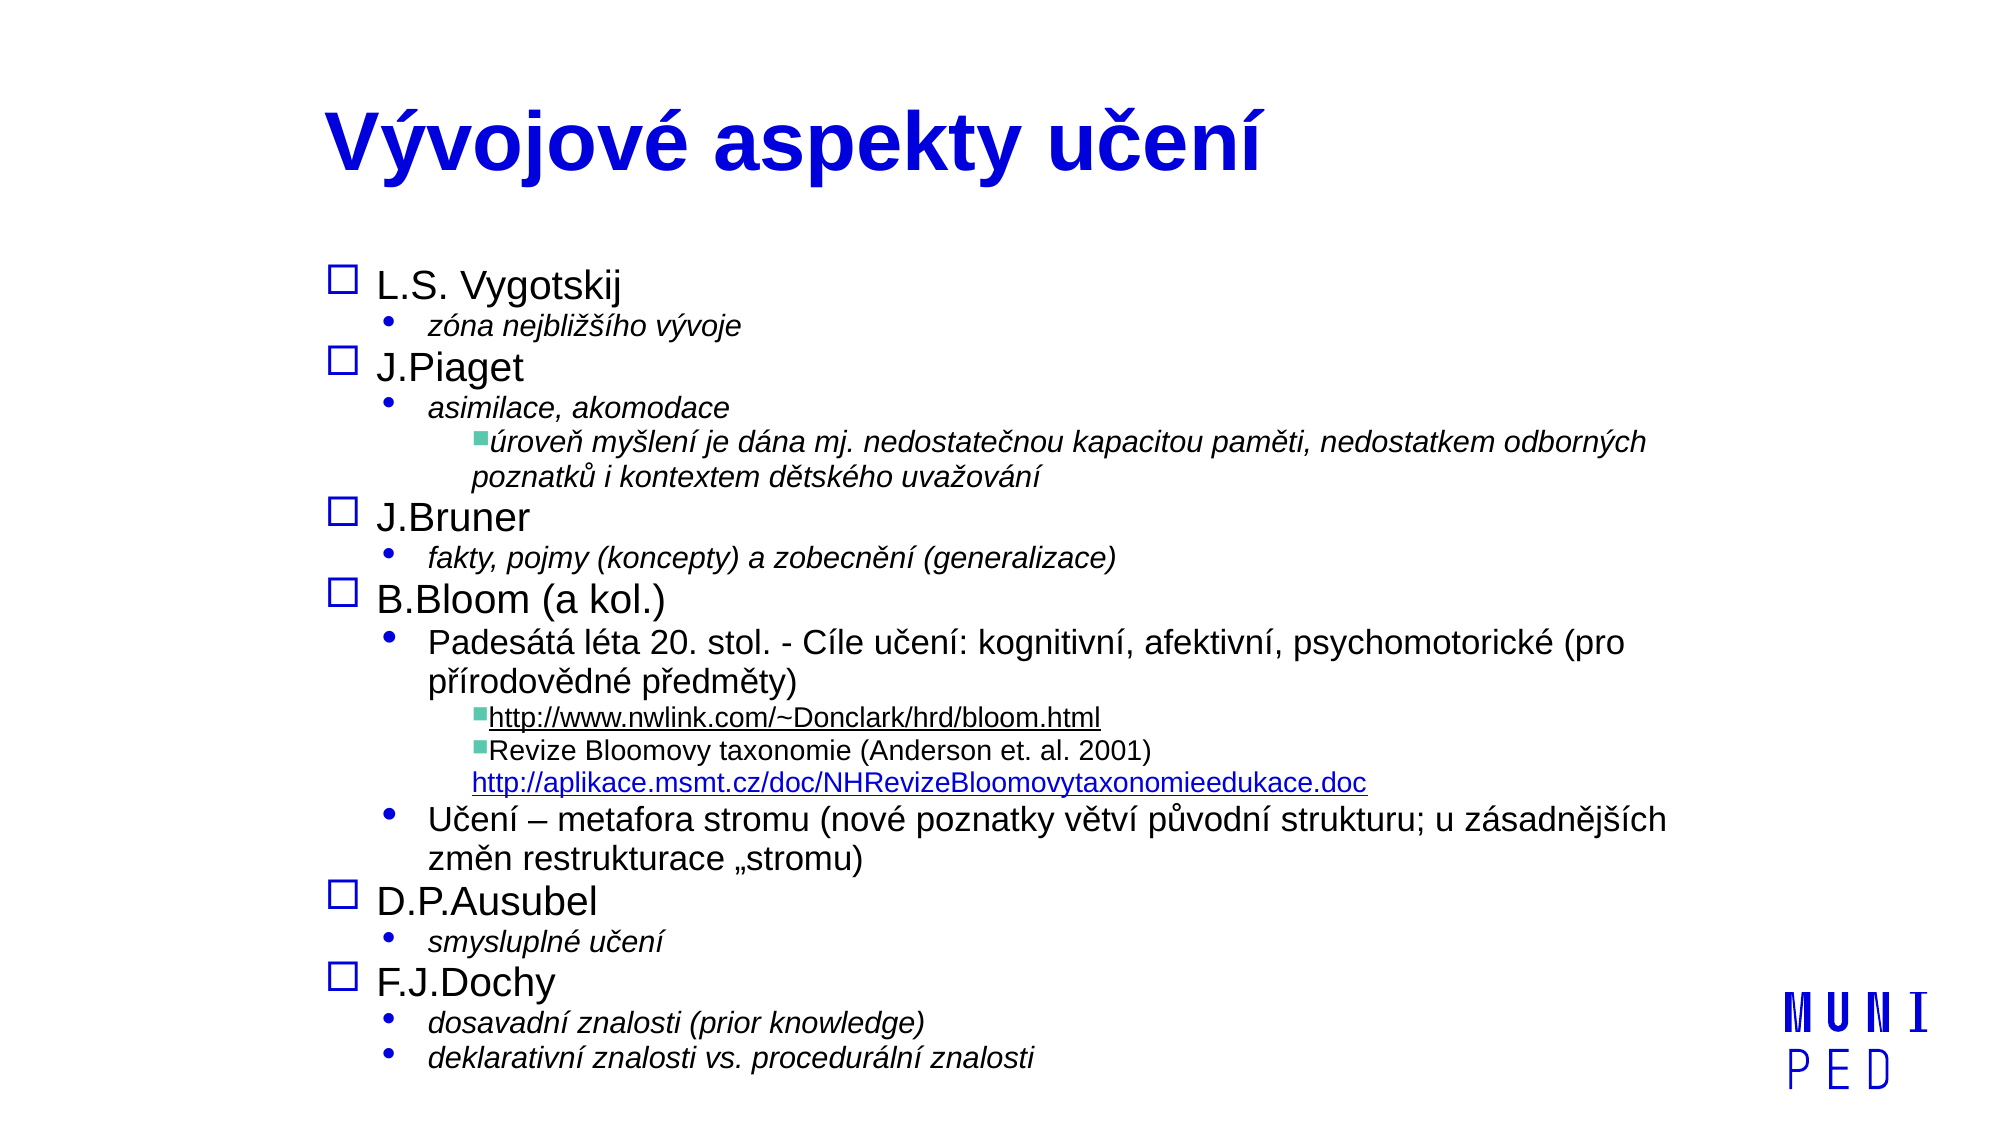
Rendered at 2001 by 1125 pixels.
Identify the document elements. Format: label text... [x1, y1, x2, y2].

list L.S. Vygotskij zóna nejbližšího vývoje J.Piaget asimilace, akomodace úroveň myšlení je dána mj. nedostatečnou kapacitou paměti, nedostatkem odborných poznatků i kontextem dětského uvažování J.Bruner fakty, pojmy (koncepty) a zobecnění (generalizace) B.Bloom (a kol.) Padesátá léta 20. stol. - Cíle učení: kognitivní, afektivní, psychomotorické (pro přírodovědné předměty) http://www.nwlink.com/~Donclark/hrd/bloom.html Revize Bloomovy taxonomie (Anderson et. al. 2001) http://aplikace.msmt.cz/doc/NHRevizeBloomovytaxonomieedukace.doc Učení – metafora stromu (nové poznatky větví původní strukturu; u zásadnějších změn restrukturace „stromu) D.P.Ausubel smysluplné učení F.J.Dochy dosavadní znalosti (prior knowledge) deklarativní znalosti vs. procedurální znalosti [324, 262, 1676, 1081]
title Vývojové aspekty učení [324, 48, 1601, 237]
